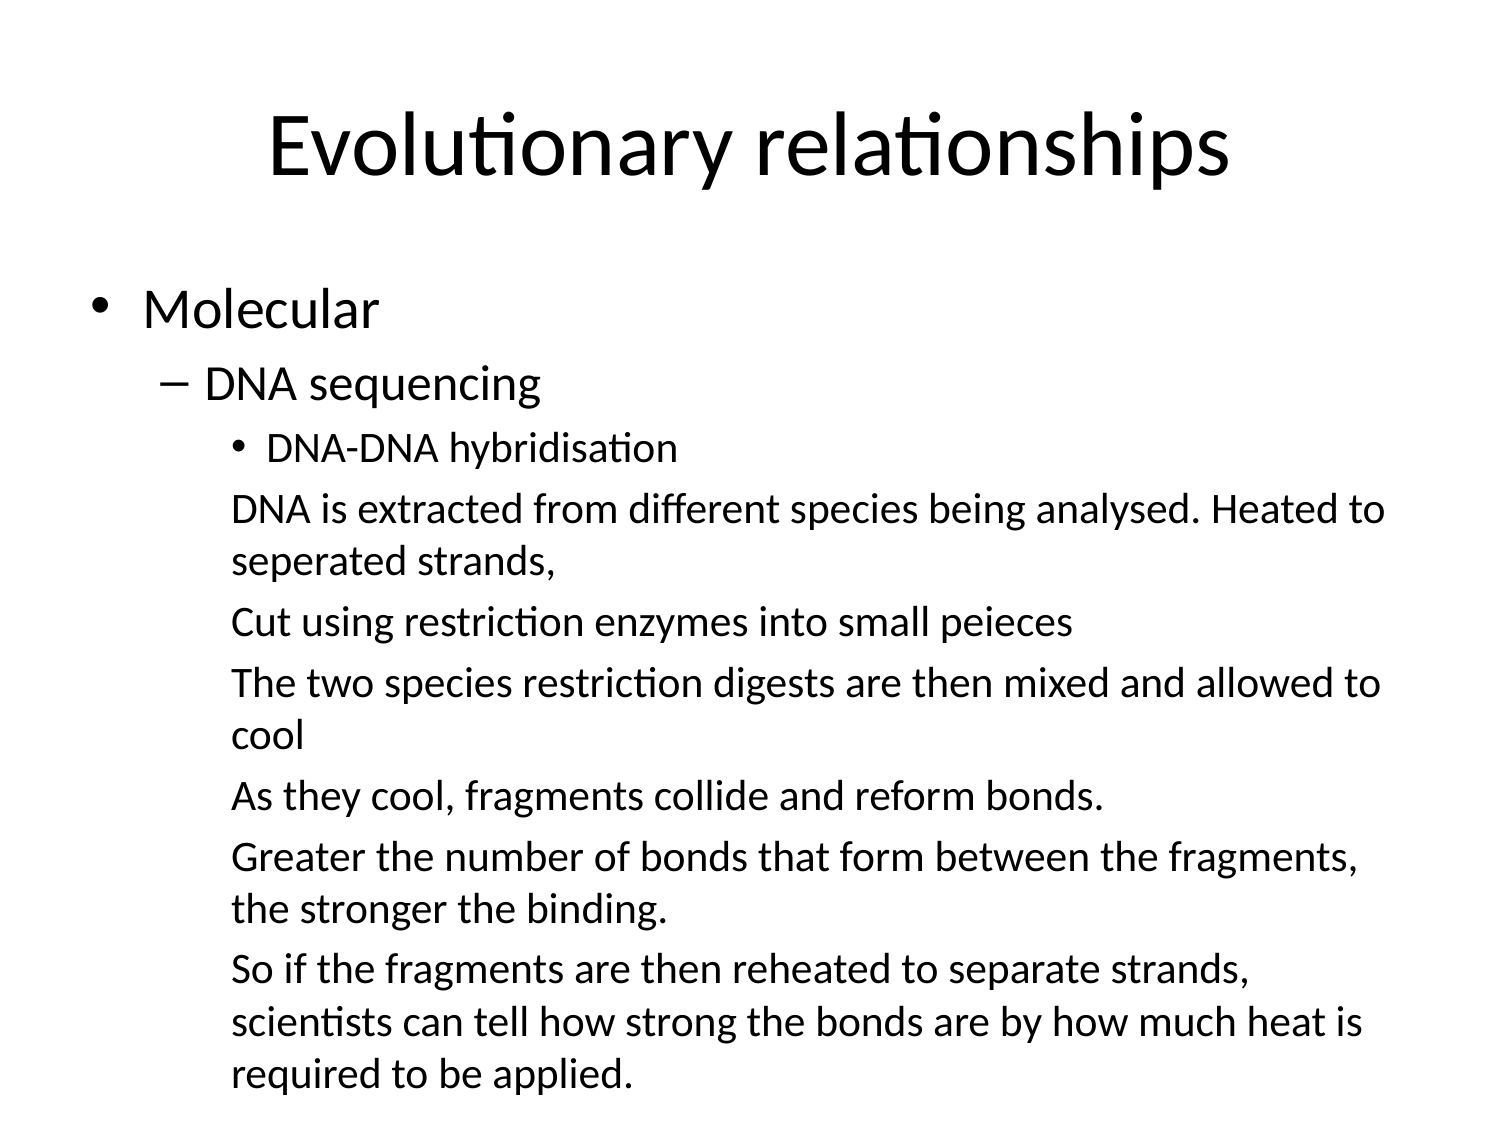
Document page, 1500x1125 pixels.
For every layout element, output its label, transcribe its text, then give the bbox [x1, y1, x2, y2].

title Evolutionary relationships [75, 45, 1425, 233]
list Molecular DNA sequencing DNA-DNA hybridisation DNA is extracted from different species being analysed. Heated to seperated strands, Cut using restriction enzymes into small peieces The two species restriction digests are then mixed and allowed to cool As they cool, fragments collide and reform bonds. Greater the number of bonds that form between the fragments, the stronger the binding. So if the fragments are then reheated to separate strands, scientists can tell how strong the bonds are by how much heat is required to be applied. [75, 262, 1425, 1106]
